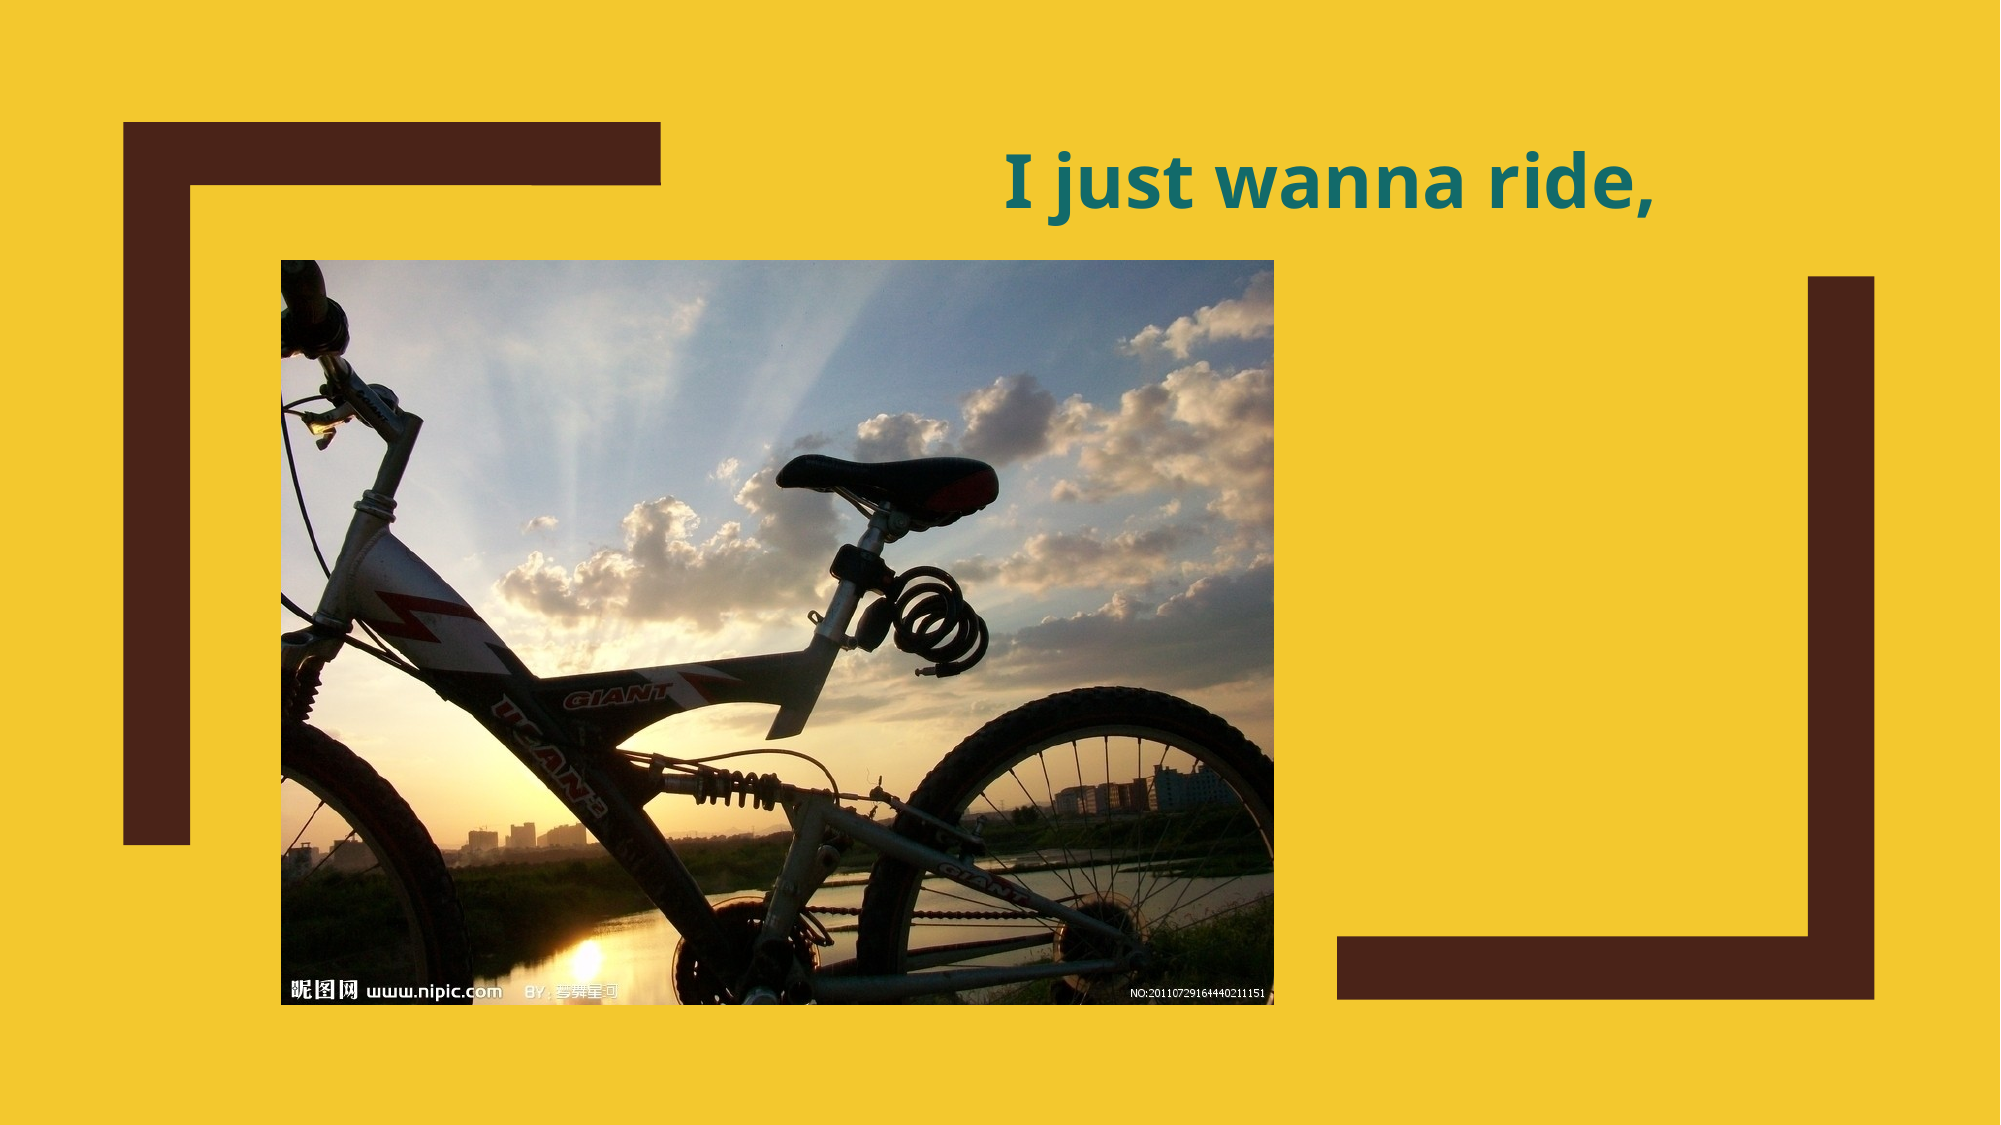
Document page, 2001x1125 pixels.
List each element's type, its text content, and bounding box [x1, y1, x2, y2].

picture [281, 260, 1274, 1005]
text_box I just wanna ride, [846, 80, 1816, 231]
